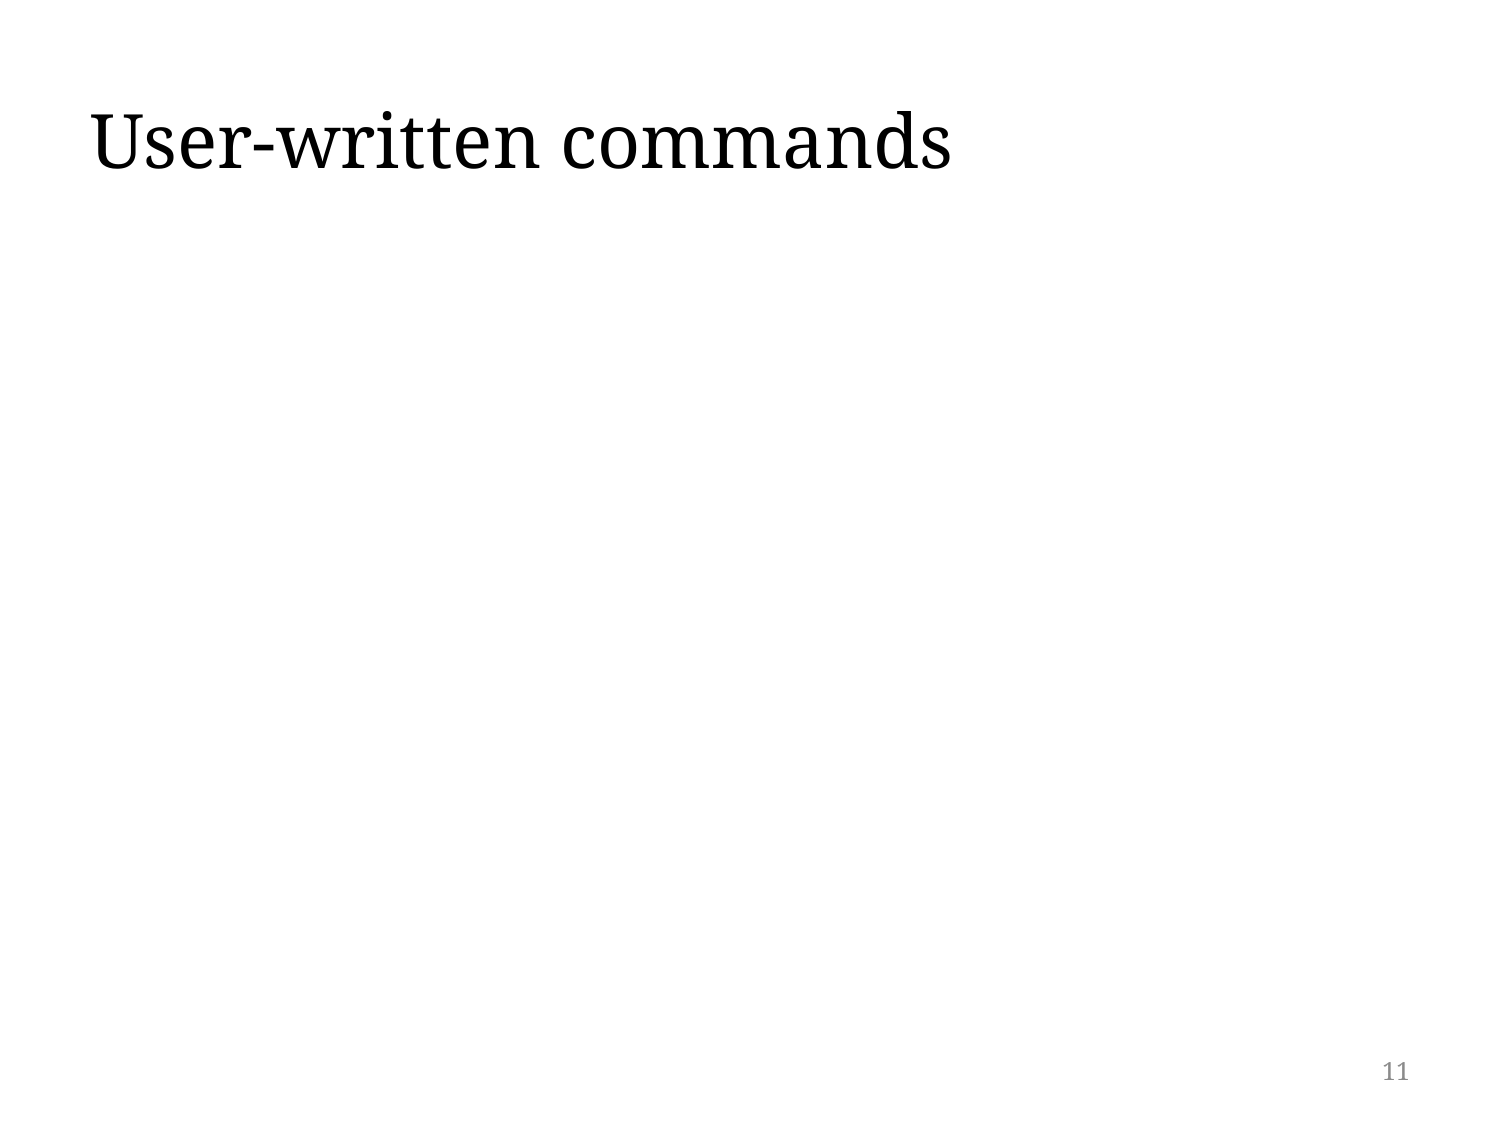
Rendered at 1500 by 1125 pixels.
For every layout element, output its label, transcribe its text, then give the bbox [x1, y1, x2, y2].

slide_number 11 [1074, 1042, 1425, 1103]
title User-written commands [75, 45, 1425, 233]
